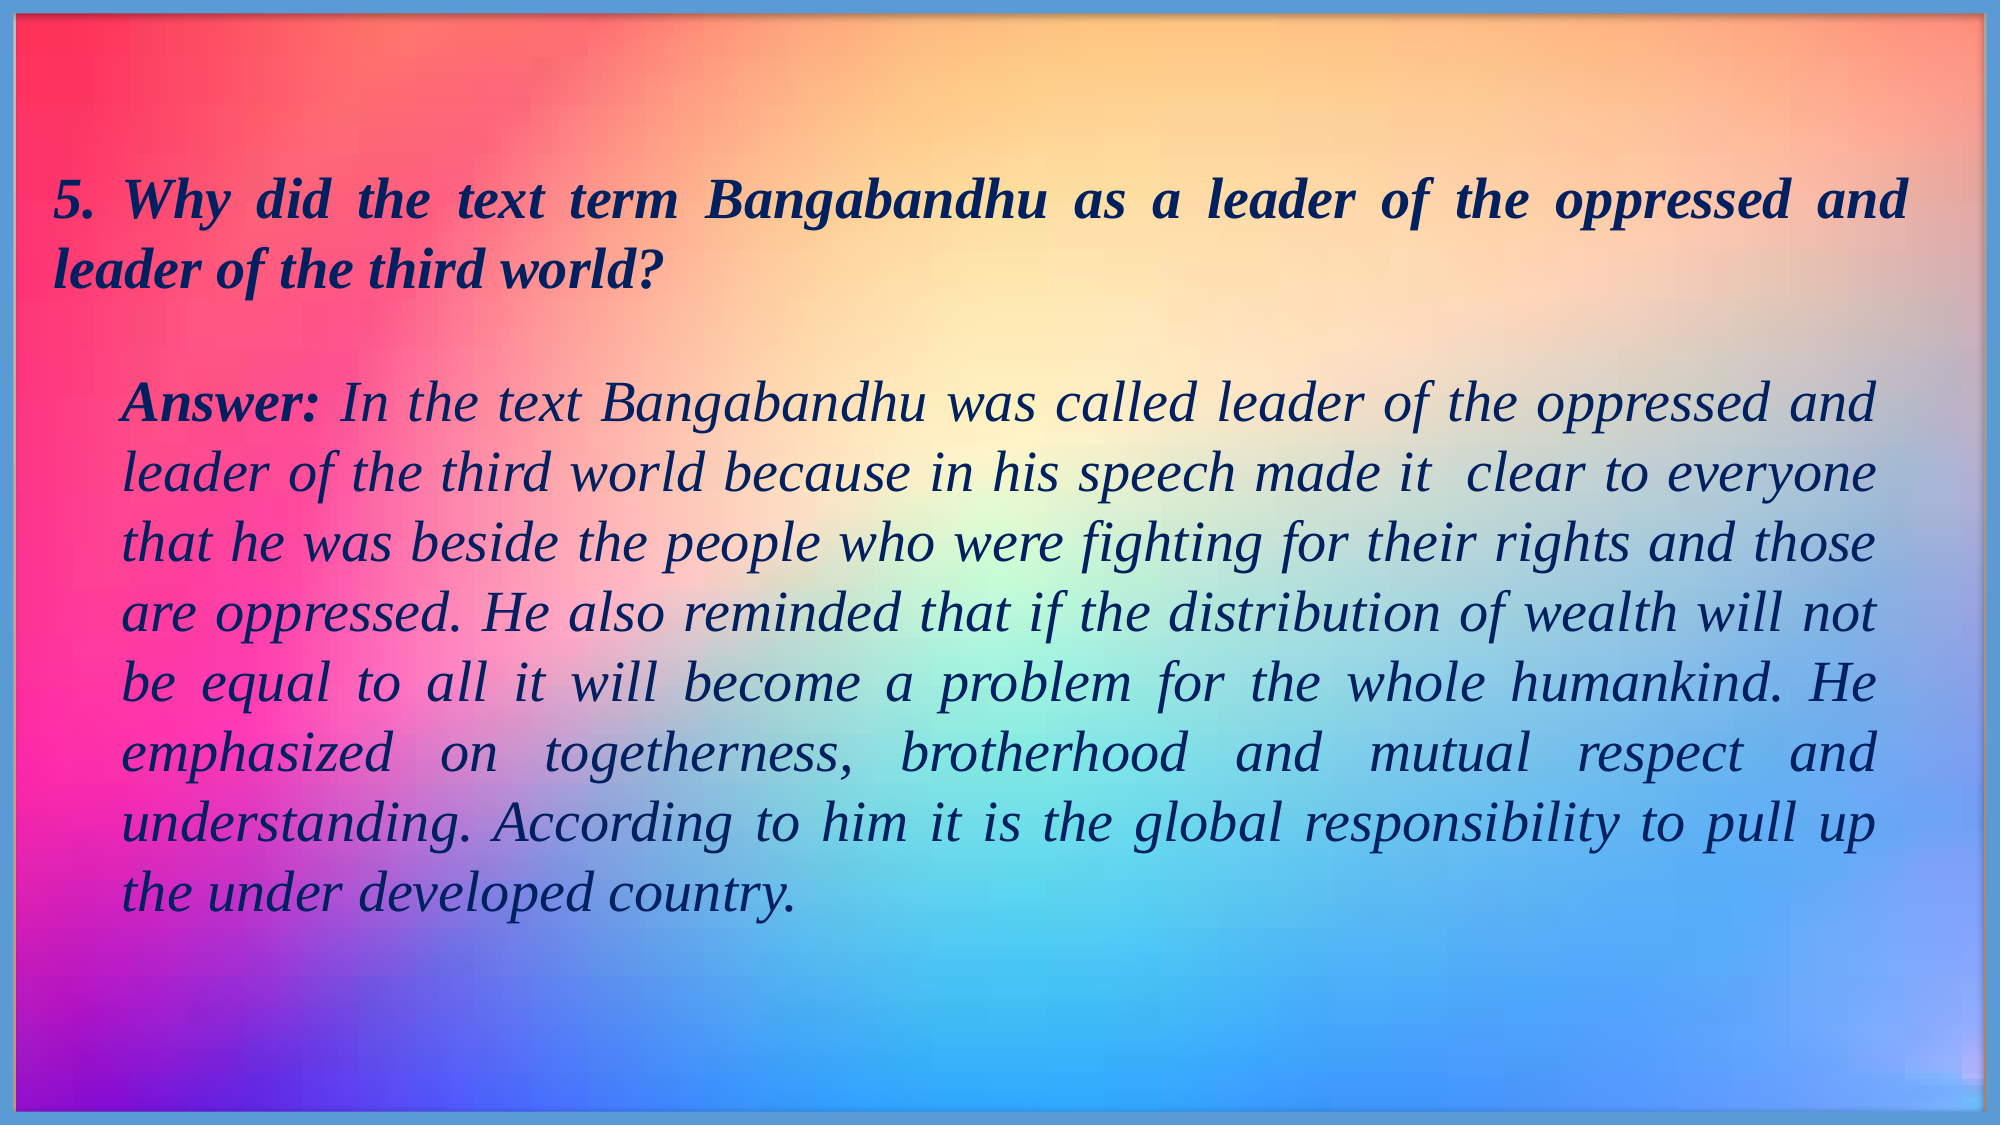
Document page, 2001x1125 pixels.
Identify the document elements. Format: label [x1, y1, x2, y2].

picture [16, 9, 1984, 1116]
text_box [0, 0, 2000, 1125]
